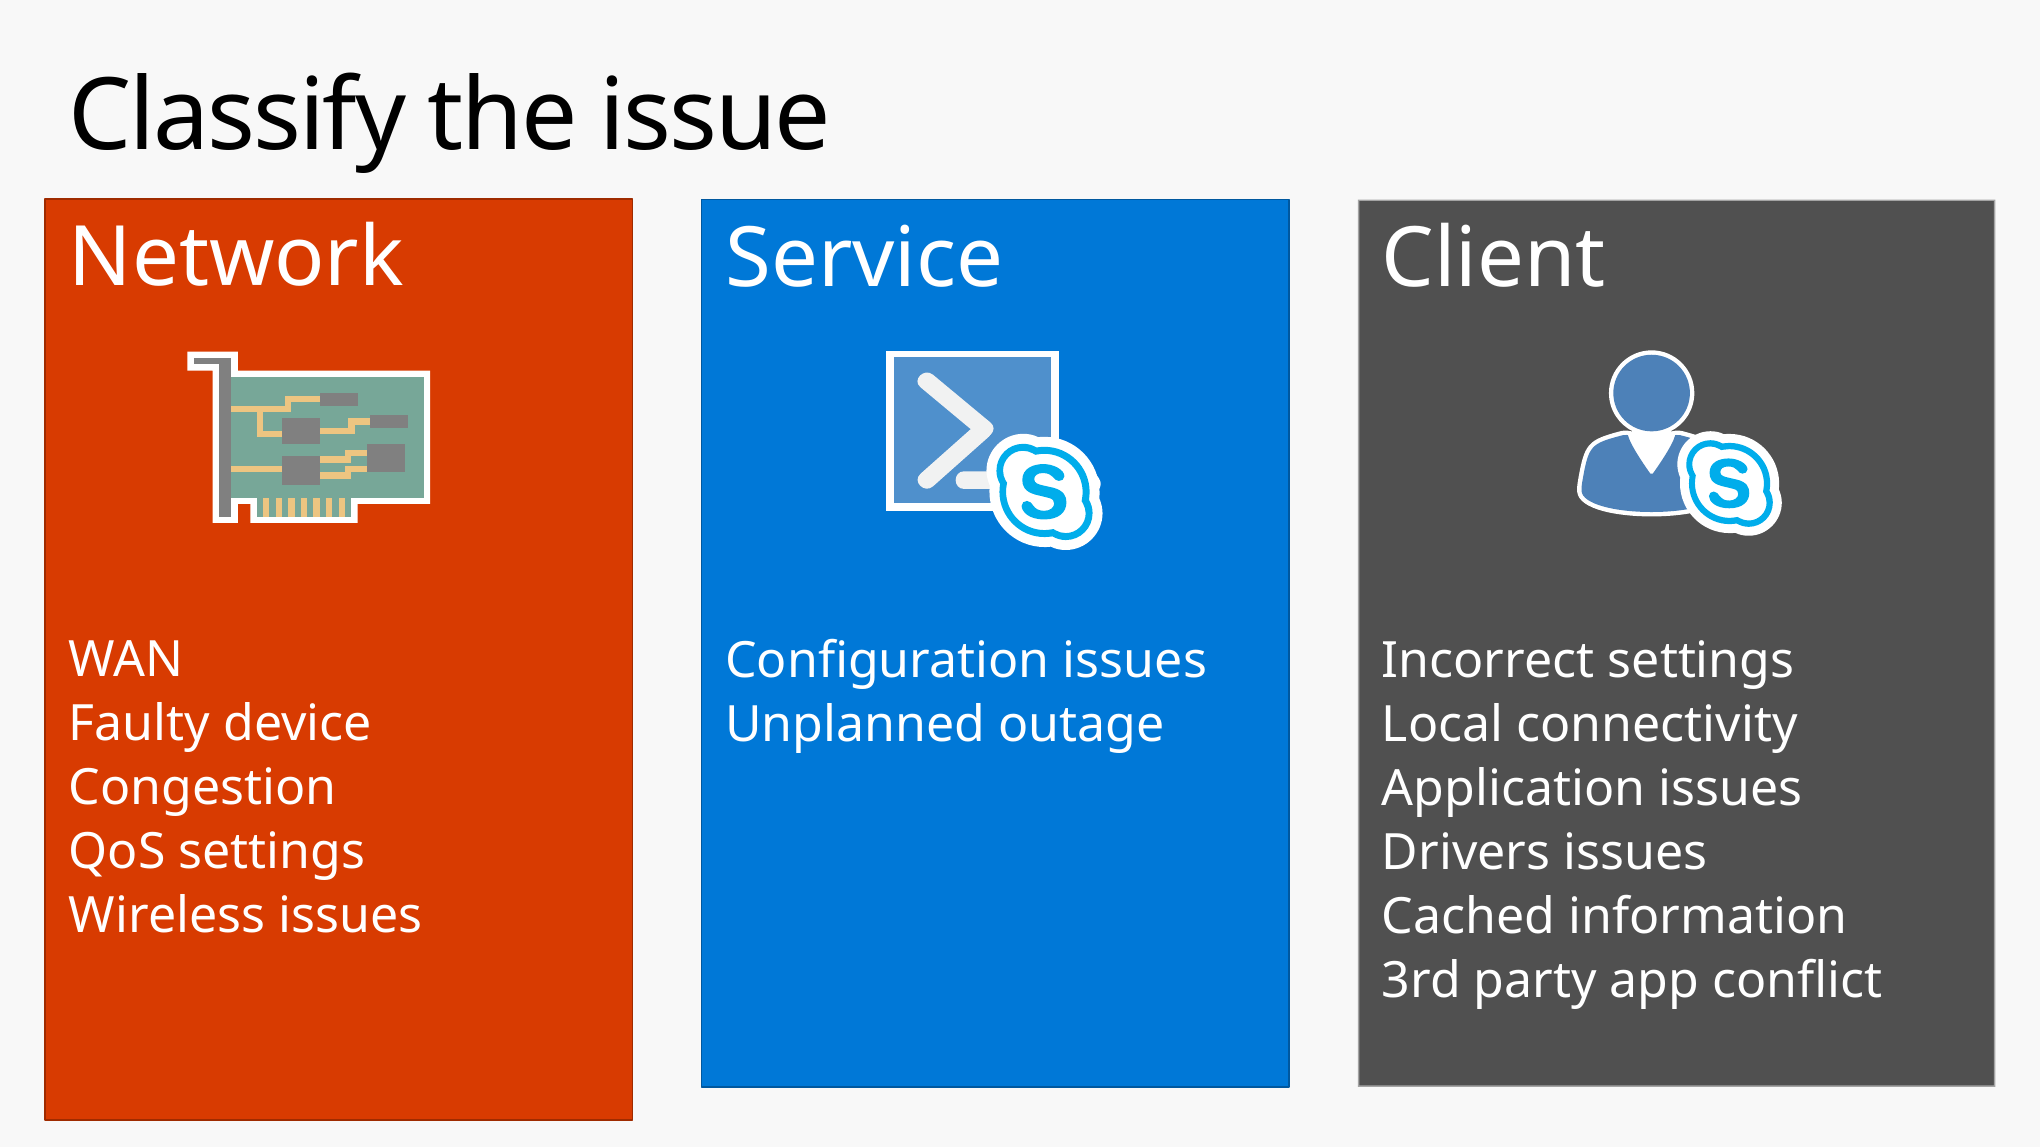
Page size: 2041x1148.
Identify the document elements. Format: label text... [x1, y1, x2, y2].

picture [882, 346, 1104, 552]
picture [1573, 346, 1783, 537]
list Network WAN Faulty device Congestion QoS settings Wireless issues [44, 198, 633, 1121]
title Classify the issue [45, 48, 1996, 199]
text_box Service Configuration issues Unplanned outage [701, 199, 1290, 1088]
text_box Client Incorrect settings Local connectivity Application issues Drivers issues Cached information 3rd party app conflict [1356, 198, 1997, 1088]
picture [182, 346, 433, 525]
